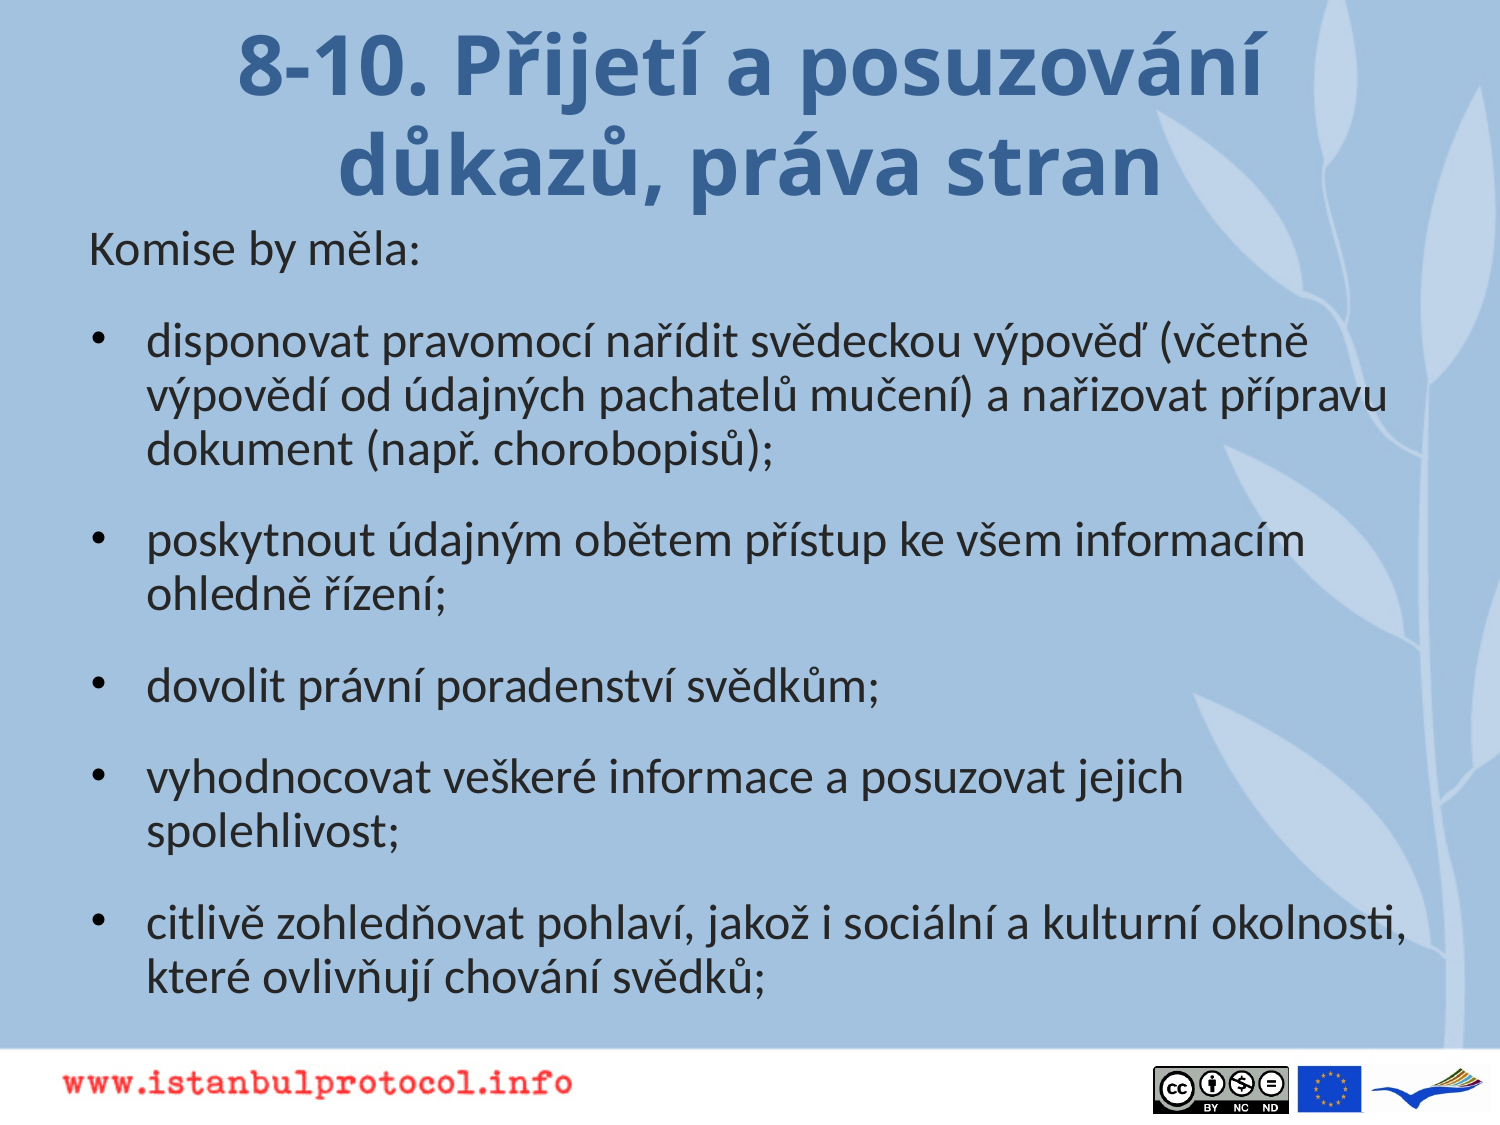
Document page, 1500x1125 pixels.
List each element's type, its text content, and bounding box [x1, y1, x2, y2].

list Komise by měla: disponovat pravomocí nařídit svědeckou výpověď (včetně výpovědí od údajných pachatelů mučení) a nařizovat přípravu dokument (např. chorobopisů); poskytnout údajným obětem přístup ke všem informacím ohledně řízení; dovolit právní poradenství svědkům; vyhodnocovat veškeré informace a posuzovat jejich spolehlivost; citlivě zohledňovat pohlaví, jakož i sociální a kulturní okolnosti, které ovlivňují chování svědků; [75, 214, 1425, 1035]
title 8-10. Přijetí a posuzování důkazů, práva stran [76, 4, 1427, 220]
picture [0, 0, 1500, 1125]
